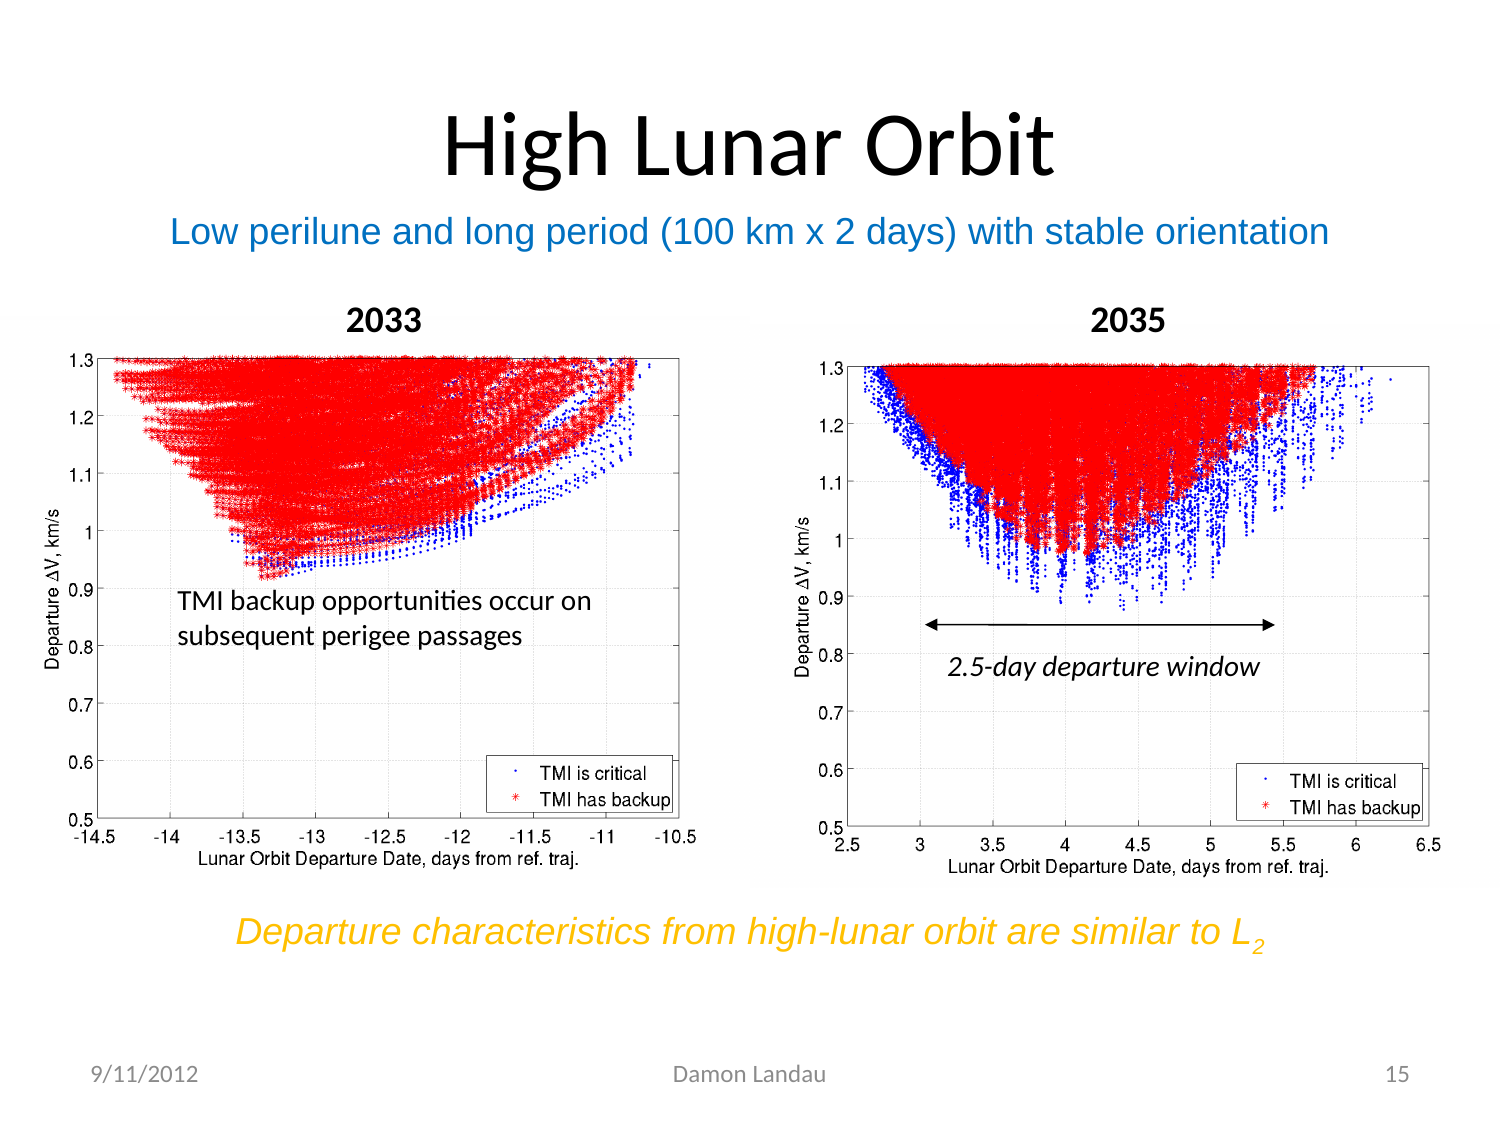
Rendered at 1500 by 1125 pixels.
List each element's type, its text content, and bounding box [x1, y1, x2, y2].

text_box 2033 [331, 287, 437, 315]
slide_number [75, 1042, 425, 1103]
footer Damon Landau [512, 1042, 988, 1103]
title High Lunar Orbit [0, 45, 1500, 199]
text_box 2035 [1075, 287, 1182, 323]
text_box Departure characteristics from high-lunar orbit are similar to L2 [0, 899, 1500, 966]
text_box Low perilune and long period (100 km x 2 days) with stable orientation [0, 199, 1500, 260]
slide_number 15 [1074, 1042, 1425, 1103]
picture [0, 316, 1500, 888]
